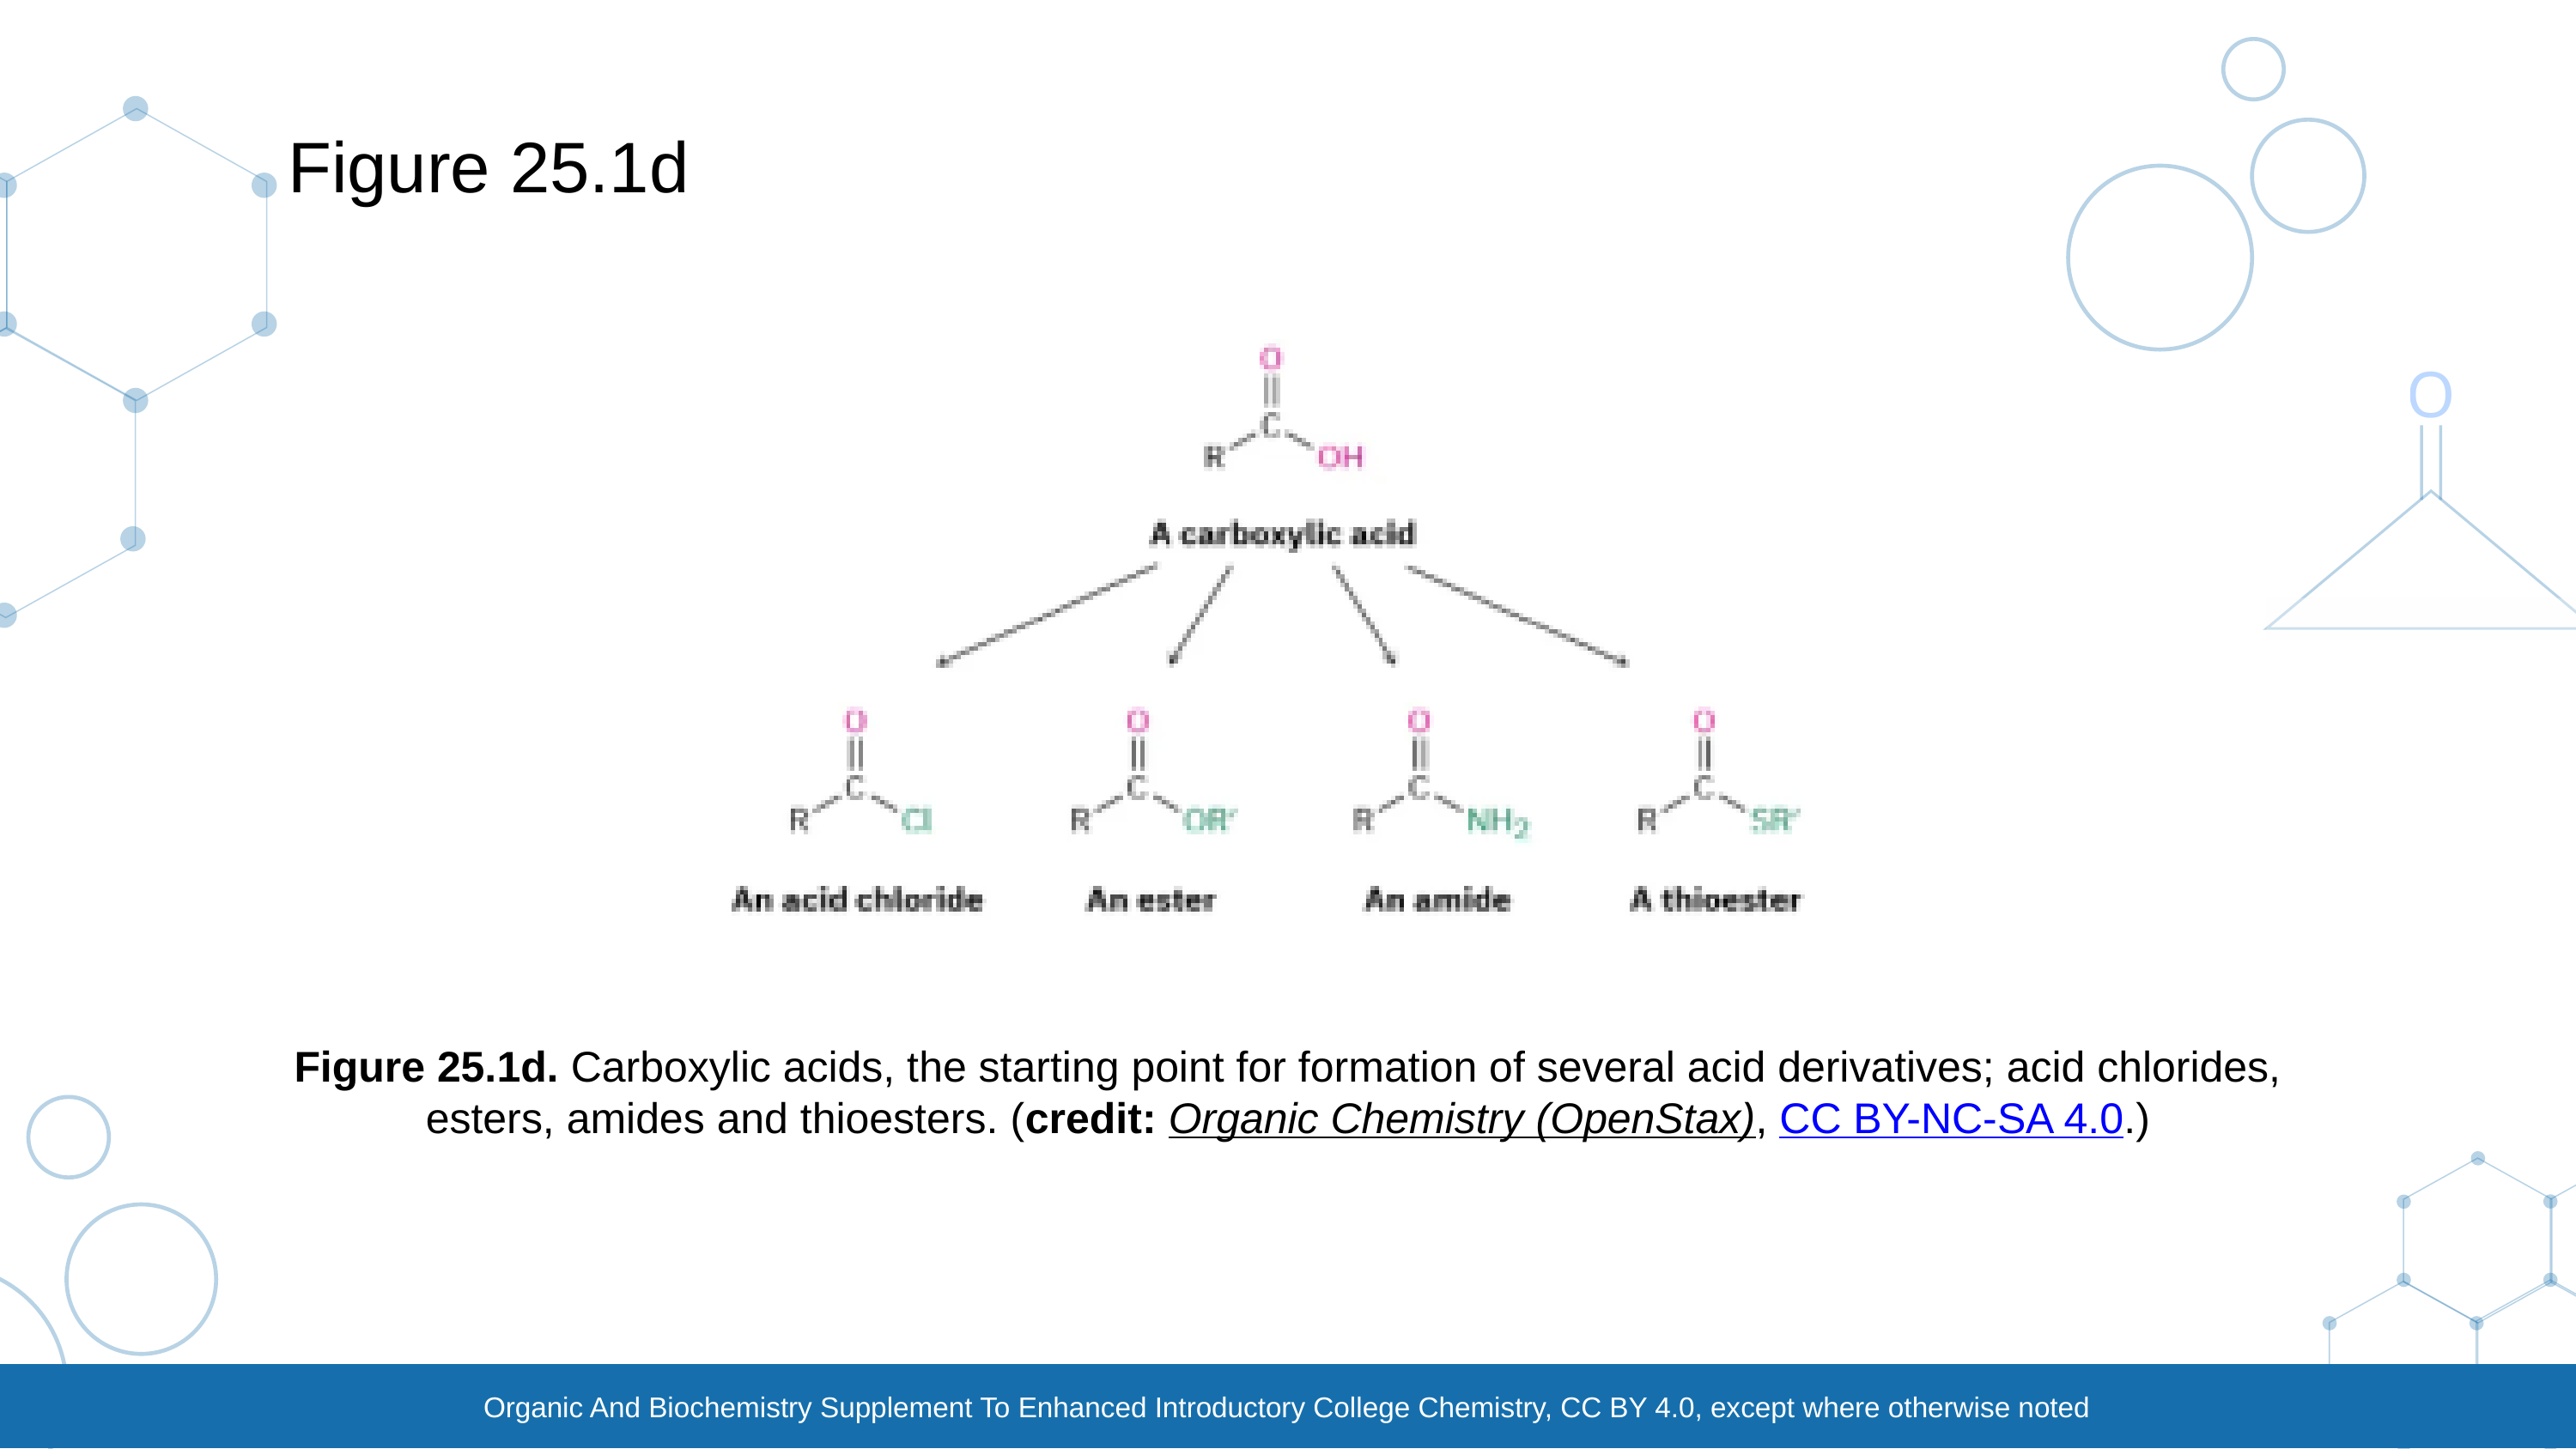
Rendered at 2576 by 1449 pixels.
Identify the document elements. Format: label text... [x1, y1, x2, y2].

footer Organic And Biochemistry Supplement To Enhanced Introductory College Chemistry, CC BY 4.0, except where otherwise noted [400, 1379, 2176, 1432]
title Figure 25.1d [275, 83, 1435, 245]
list Figure 25.1d. Carboxylic acids, the starting point for formation of several acid derivatives; acid chlorides, esters, amides and thioesters. (credit: Organic Chemistry (OpenStax), CC BY-NC-SA 4.0.) [273, 1033, 2303, 1325]
picture [634, 310, 1911, 938]
